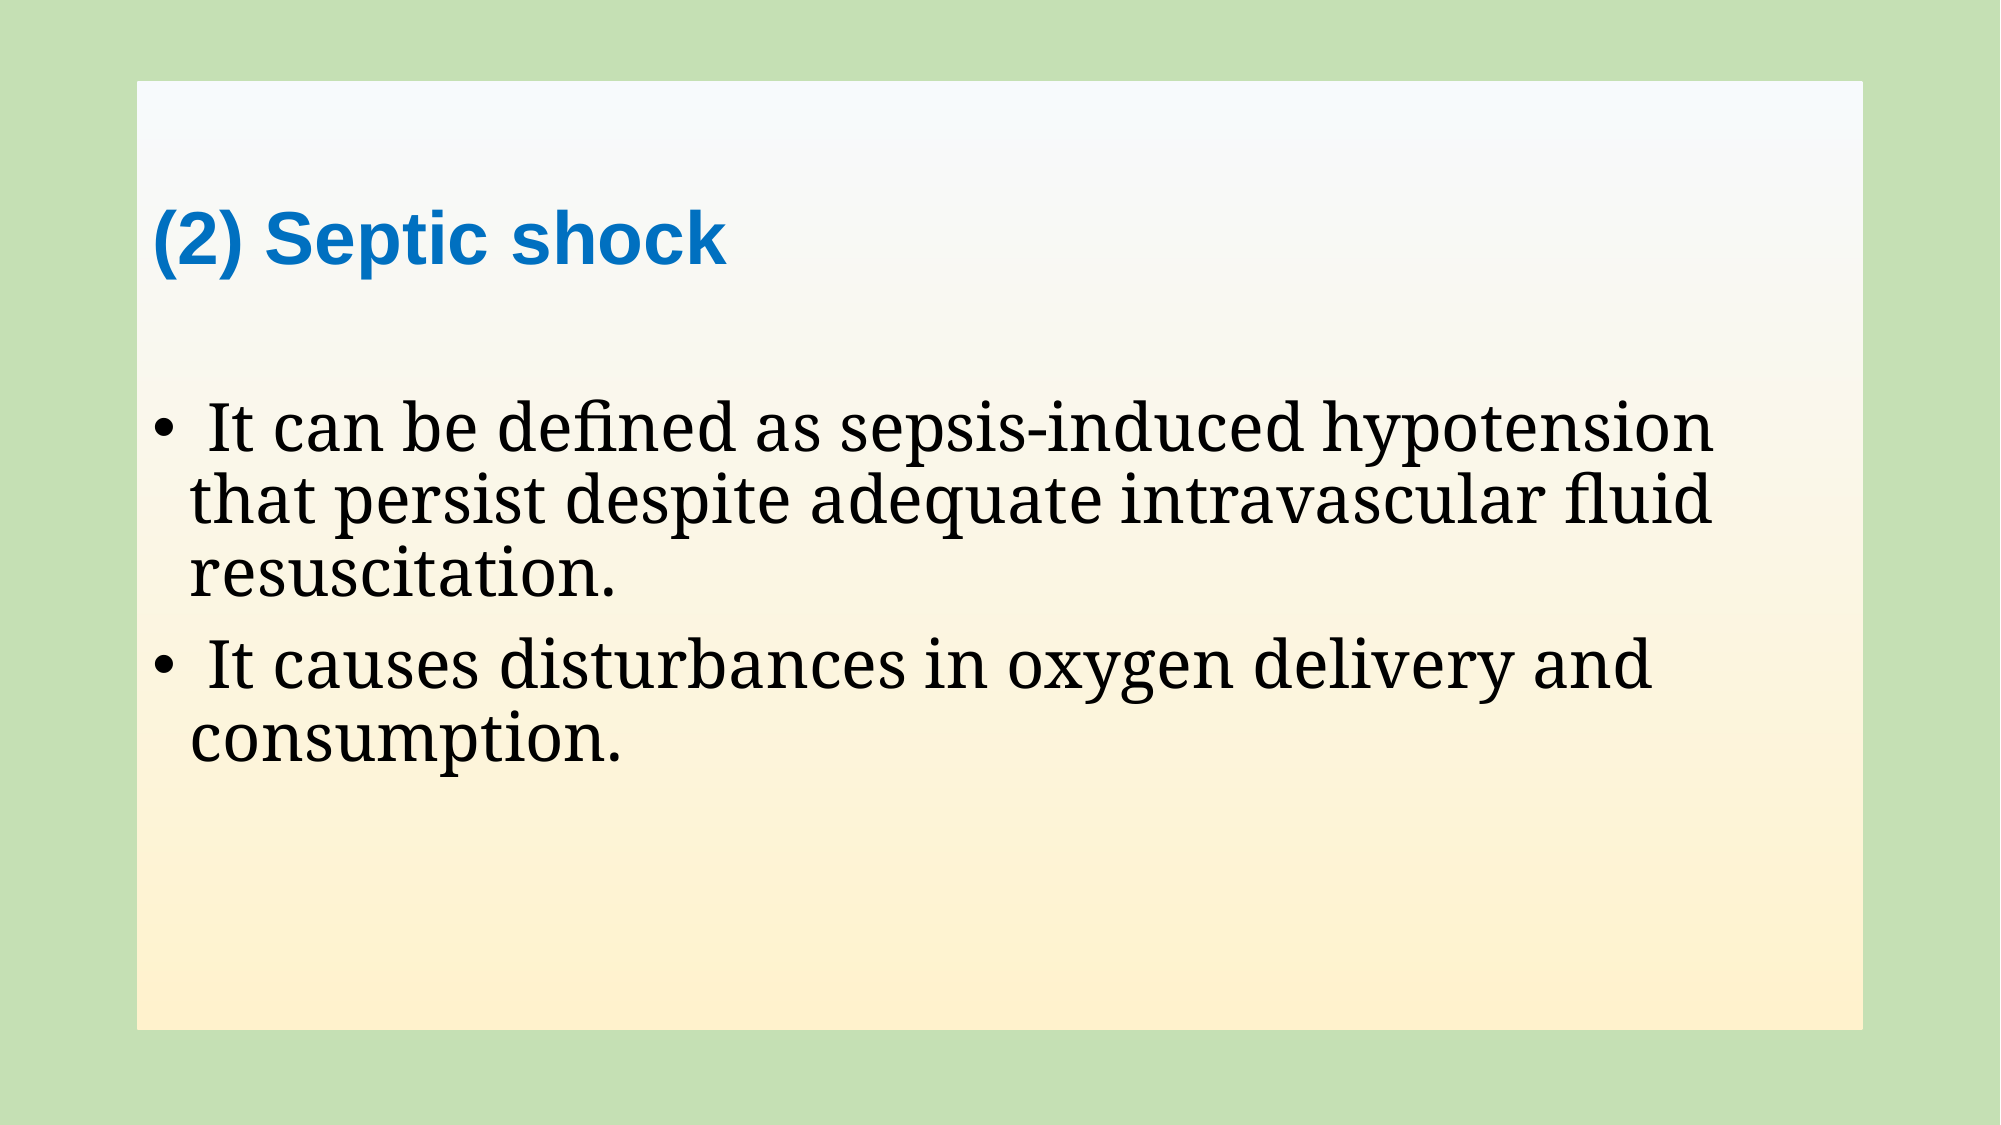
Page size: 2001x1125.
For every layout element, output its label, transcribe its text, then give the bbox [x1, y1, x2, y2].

list (2) Septic shock It can be defined as sepsis-induced hypotension that persist despite adequate intravascular fluid resuscitation. It causes disturbances in oxygen delivery and consumption. [137, 81, 1863, 1030]
